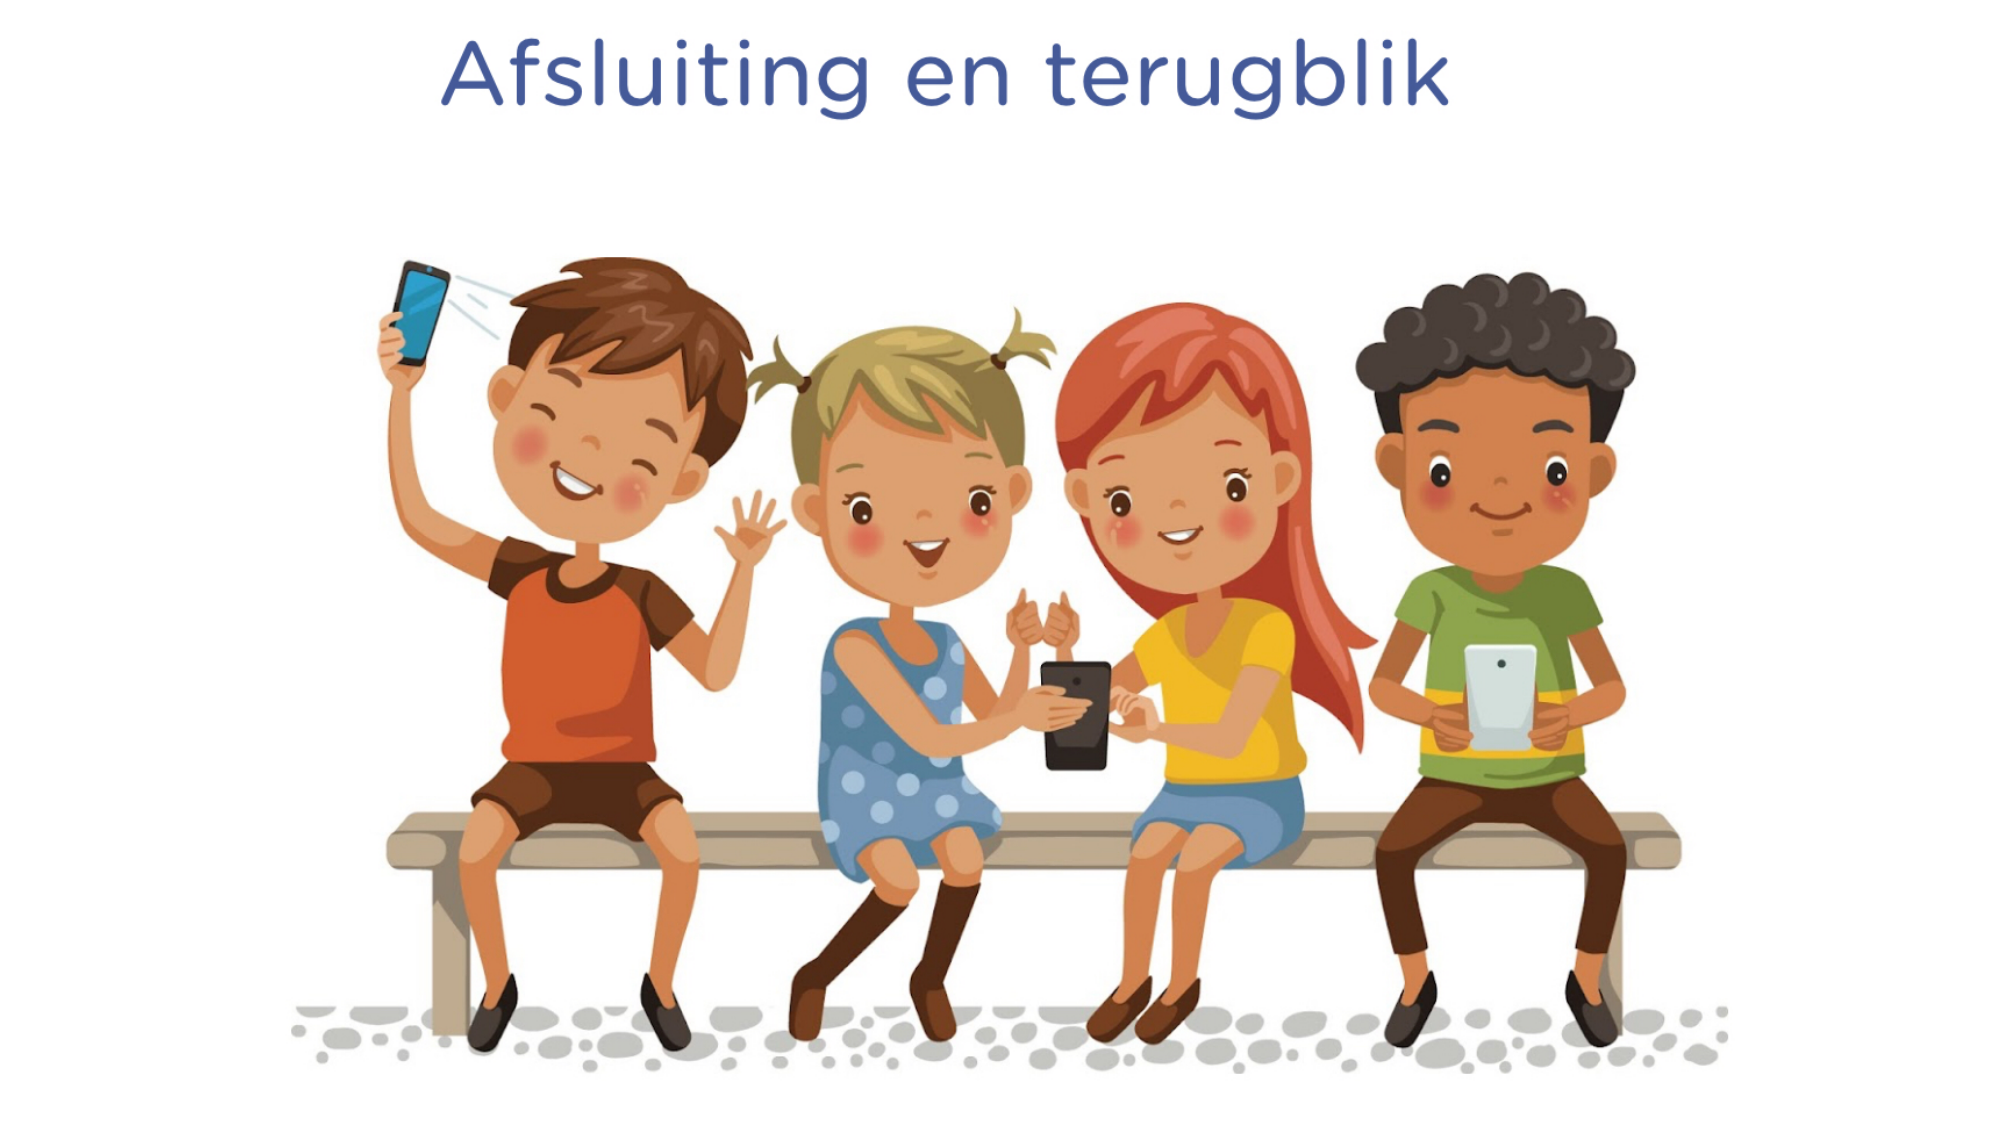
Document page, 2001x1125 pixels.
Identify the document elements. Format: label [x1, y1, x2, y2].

picture [146, 0, 1891, 1125]
